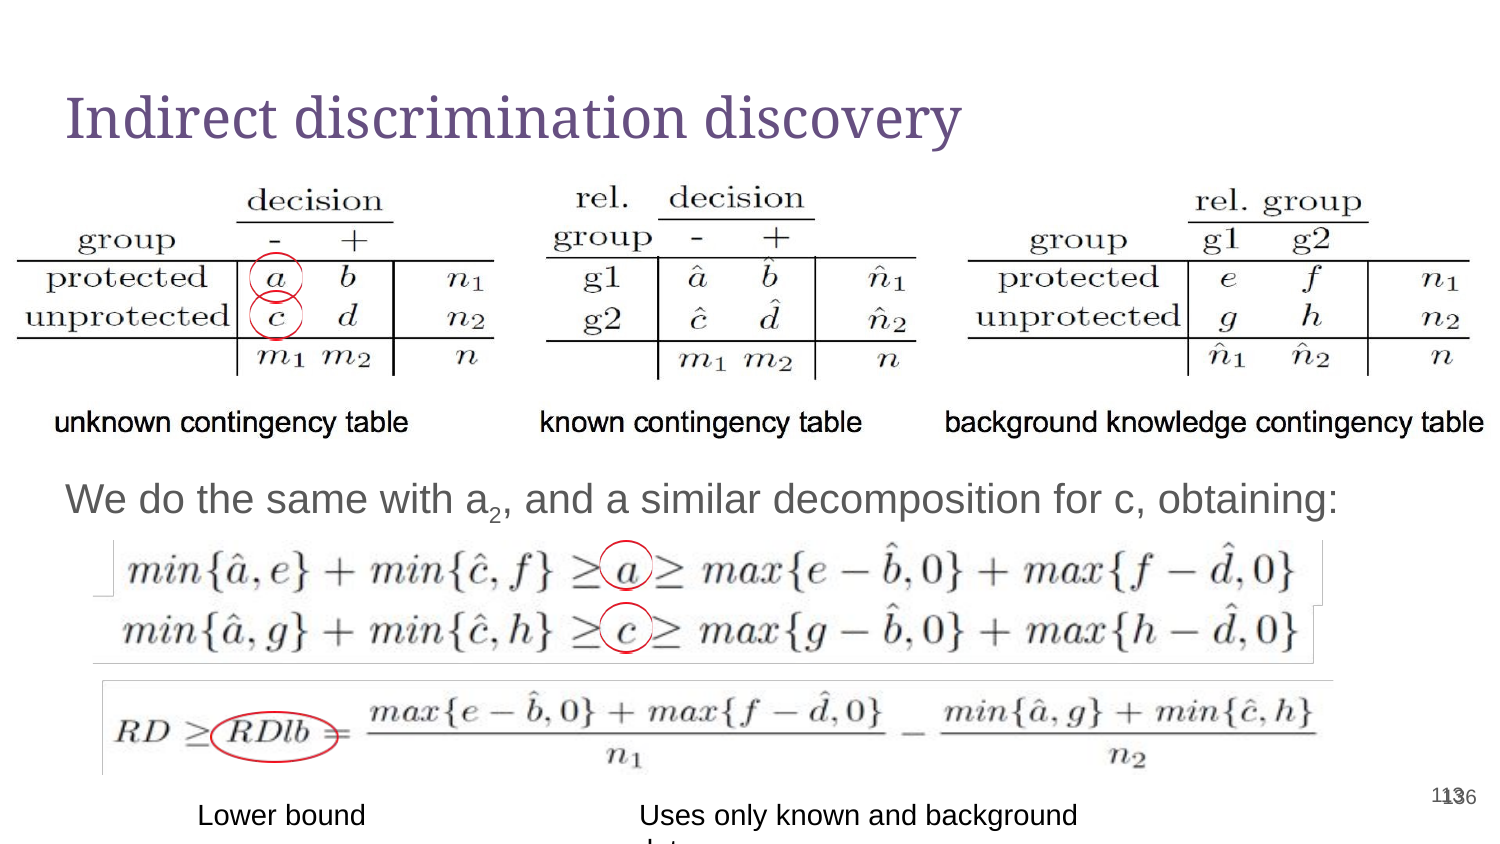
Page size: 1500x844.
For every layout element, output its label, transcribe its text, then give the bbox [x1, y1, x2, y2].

text_box We do the same with a2, and a similar decomposition for c, obtaining: [63, 471, 1342, 529]
text_box Lower bound [195, 796, 369, 829]
title Indirect discrimination discovery [63, 82, 1437, 157]
text_box [599, 602, 653, 654]
text_box Uses only known and background data [637, 796, 1144, 829]
text_box [12, 174, 1491, 439]
text_box [210, 711, 339, 763]
text_box [92, 540, 1334, 775]
slide_number ‹#› [1426, 783, 1480, 806]
text_box [249, 252, 303, 290]
text_box [249, 290, 303, 341]
text_box [599, 540, 653, 591]
